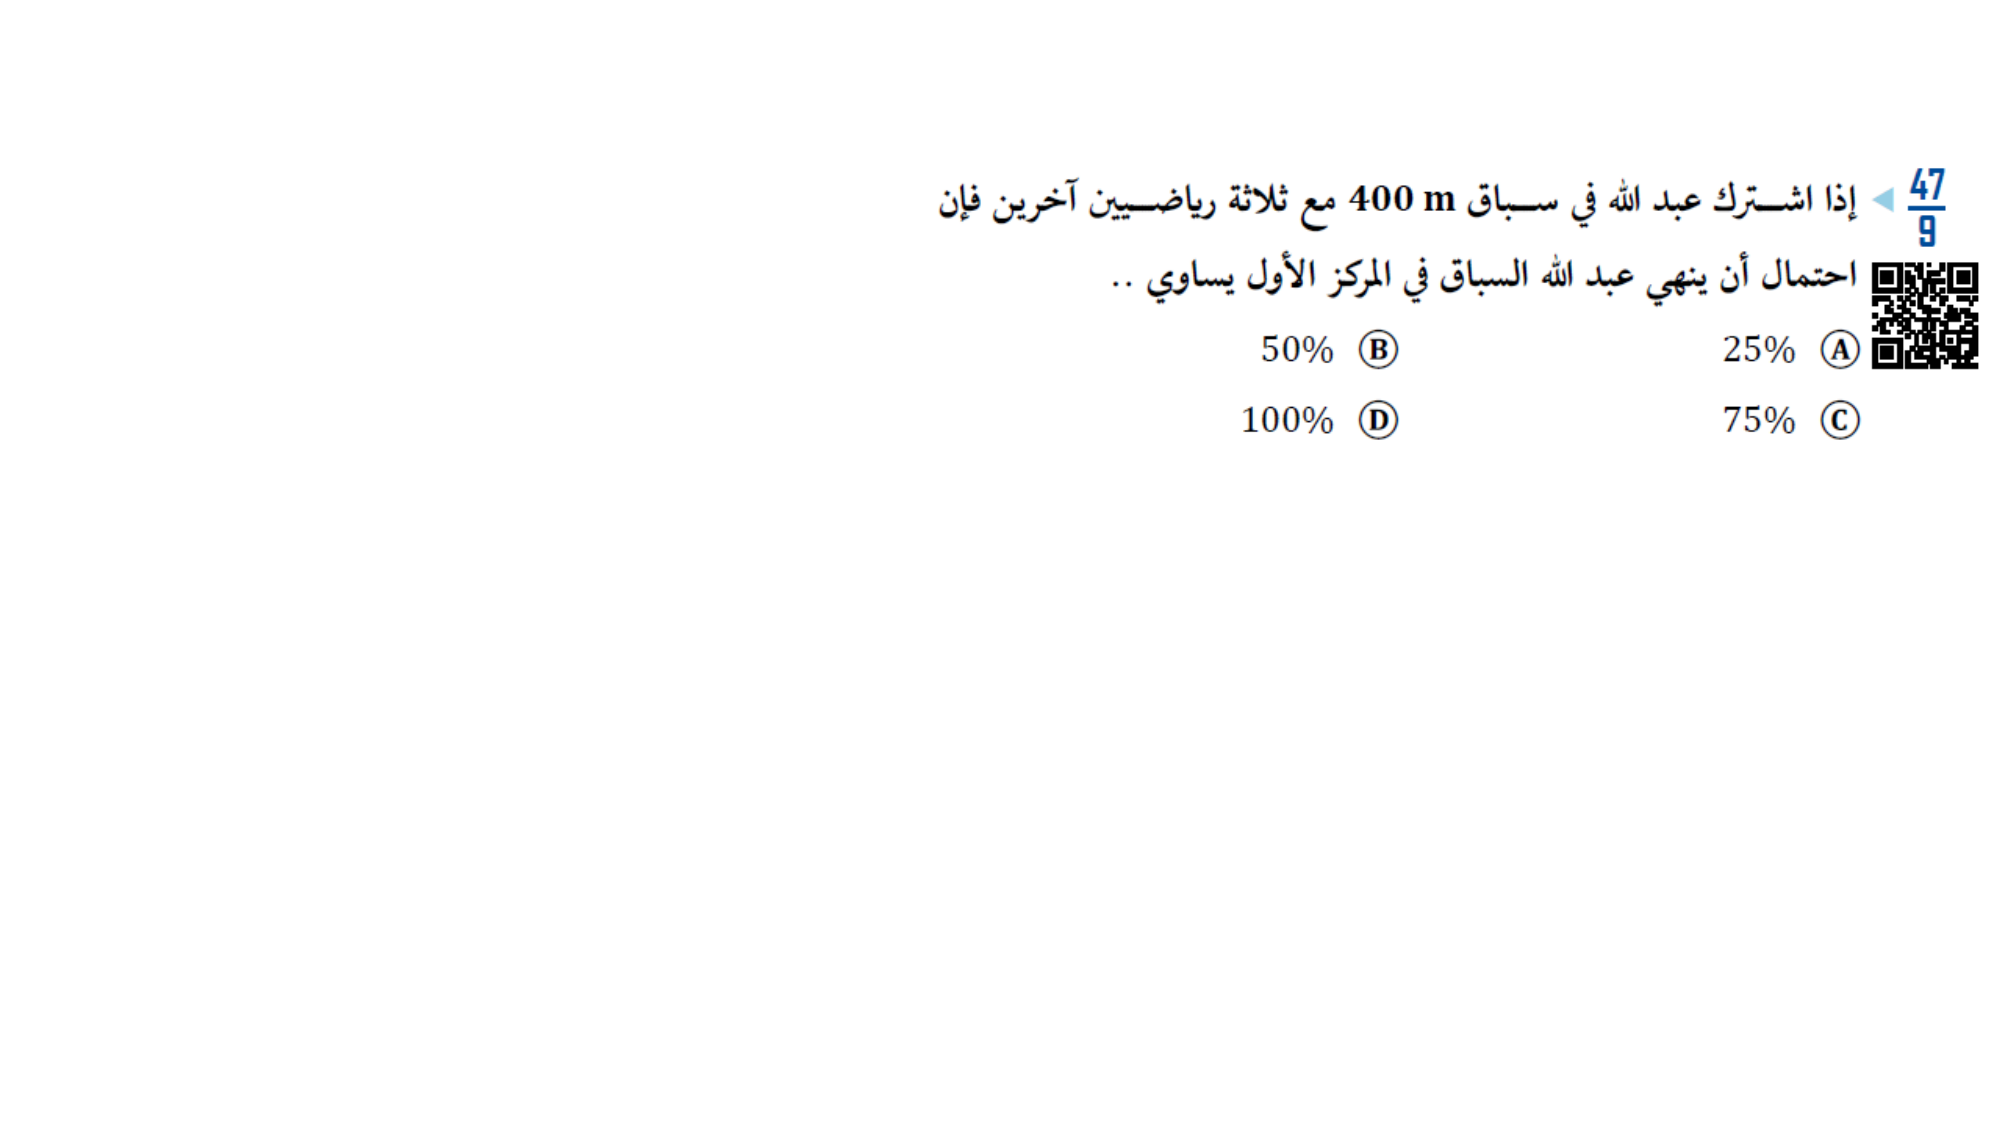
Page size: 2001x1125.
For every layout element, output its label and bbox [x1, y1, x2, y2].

picture [923, 156, 1988, 476]
